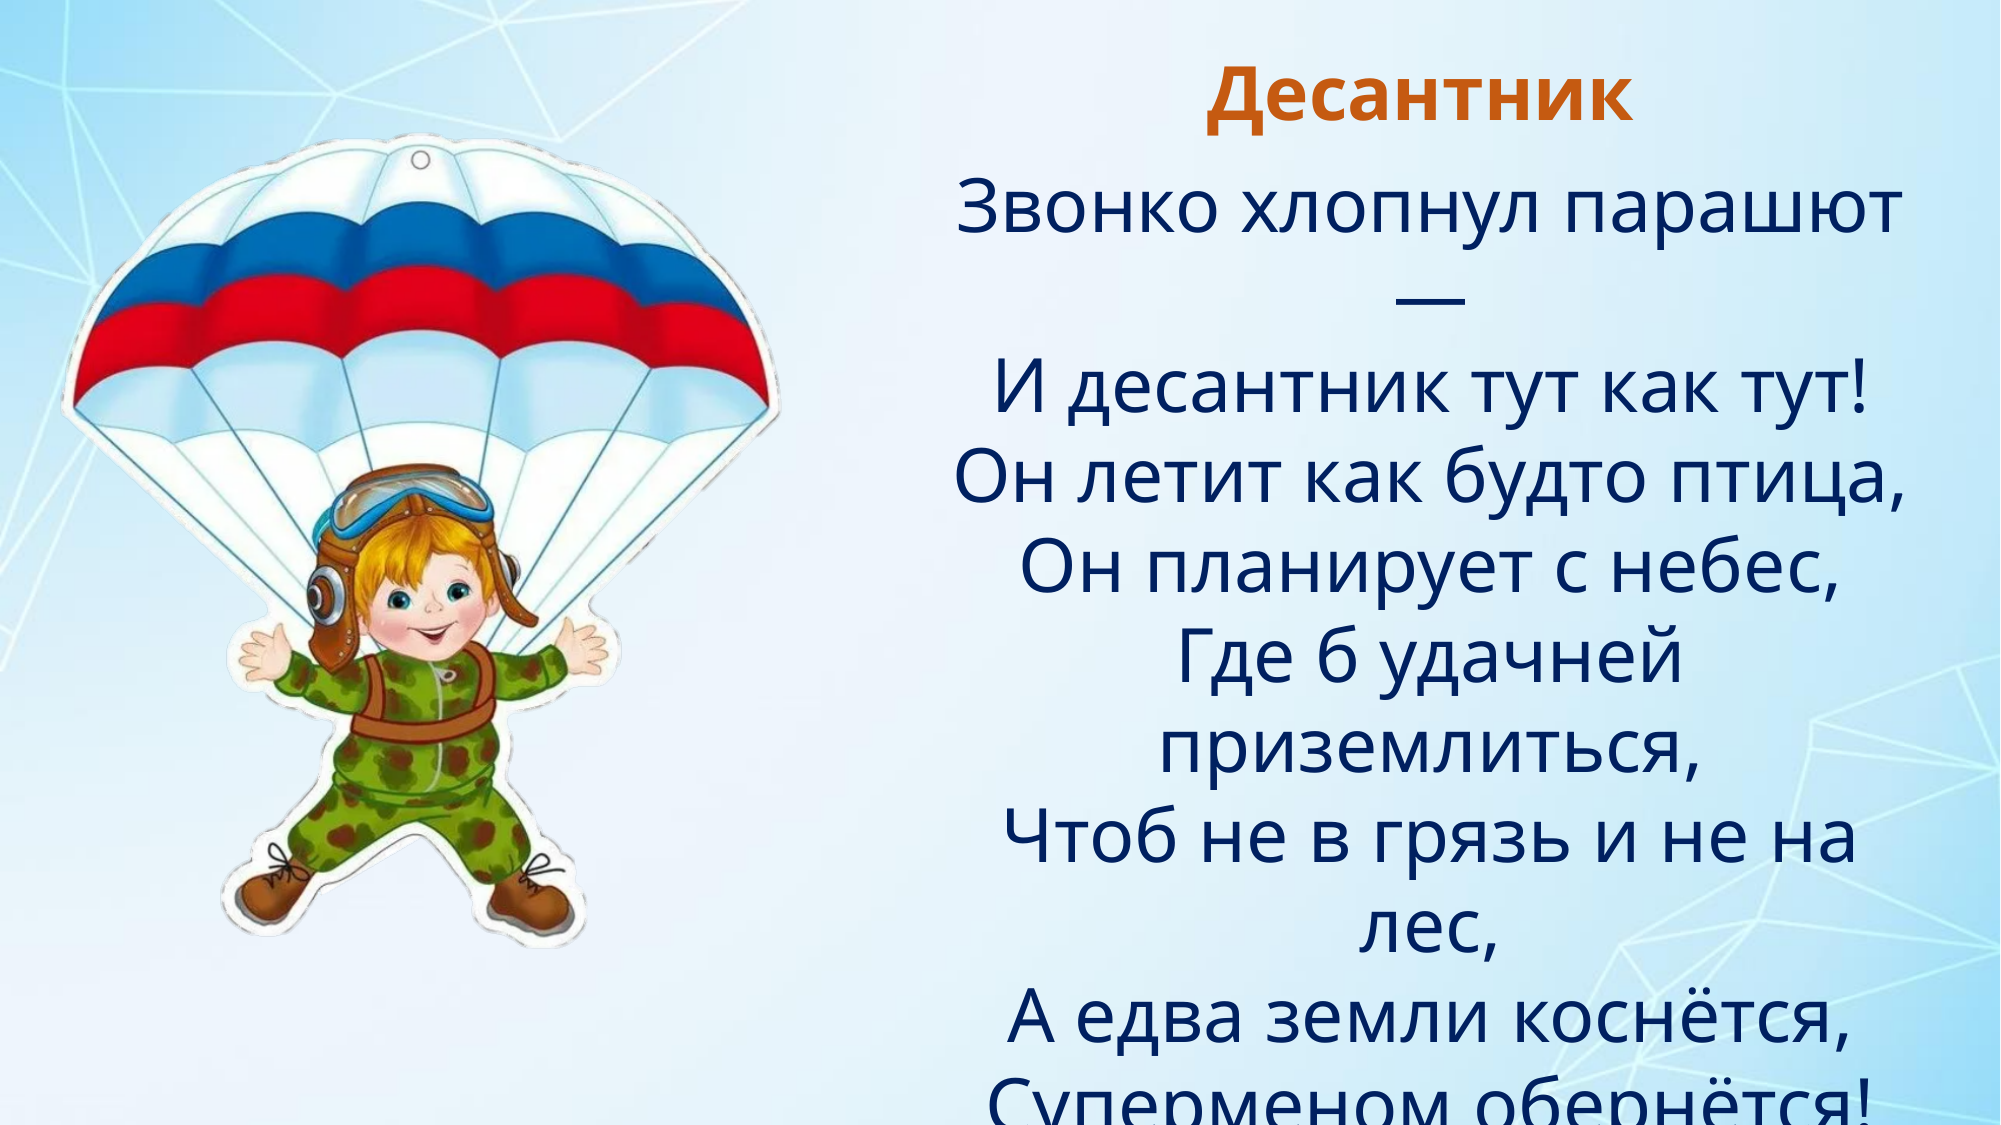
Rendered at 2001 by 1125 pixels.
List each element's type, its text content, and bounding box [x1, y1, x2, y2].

subtitle Десантник Звонко хлопнул парашют — И десантник тут как тут! Он летит как будто птица, Он планирует с небес, Где б удачней приземлиться, Чтоб не в грязь и не на лес, А едва земли коснётся, Суперменом обернётся! И врасплох застать врагов Наш десант всегда готов! [934, 48, 1927, 1023]
picture [0, 0, 2001, 1125]
